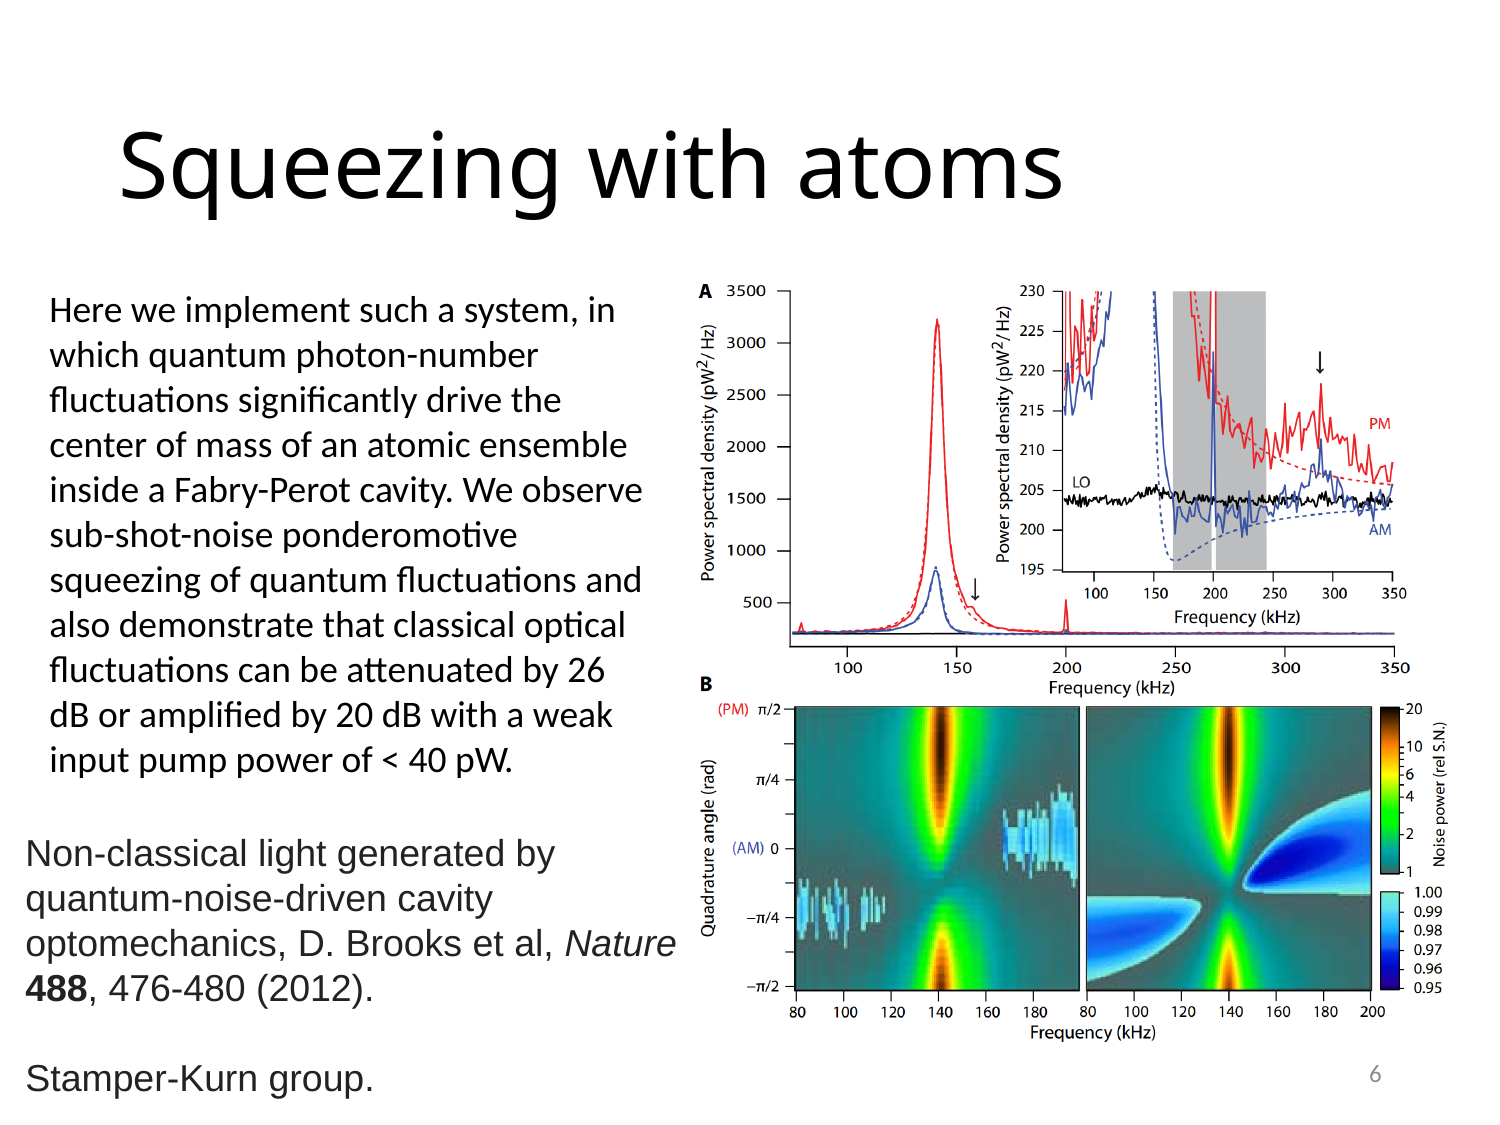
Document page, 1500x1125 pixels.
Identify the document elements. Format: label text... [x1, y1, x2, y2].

slide_number 6 [1059, 1064, 1397, 1103]
picture [668, 256, 1466, 1064]
text_box Here we implement such a system, in which quantum photon-number fluctuations significantly drive the center of mass of an atomic ensemble inside a Fabry-Perot cavity. We observe sub-shot-noise ponderomotive squeezing of quantum fluctuations and also demonstrate that classical optical fluctuations can be attenuated by 26 dB or amplified by 20 dB with a weak input pump power of < 40 pW. [34, 277, 668, 787]
text_box Non-classical light generated by quantum-noise-driven cavity optomechanics, D. Brooks et al, Nature 488, 476-480 (2012). Stamper-Kurn group. [10, 821, 704, 1107]
title Squeezing with atoms [103, 59, 1397, 277]
